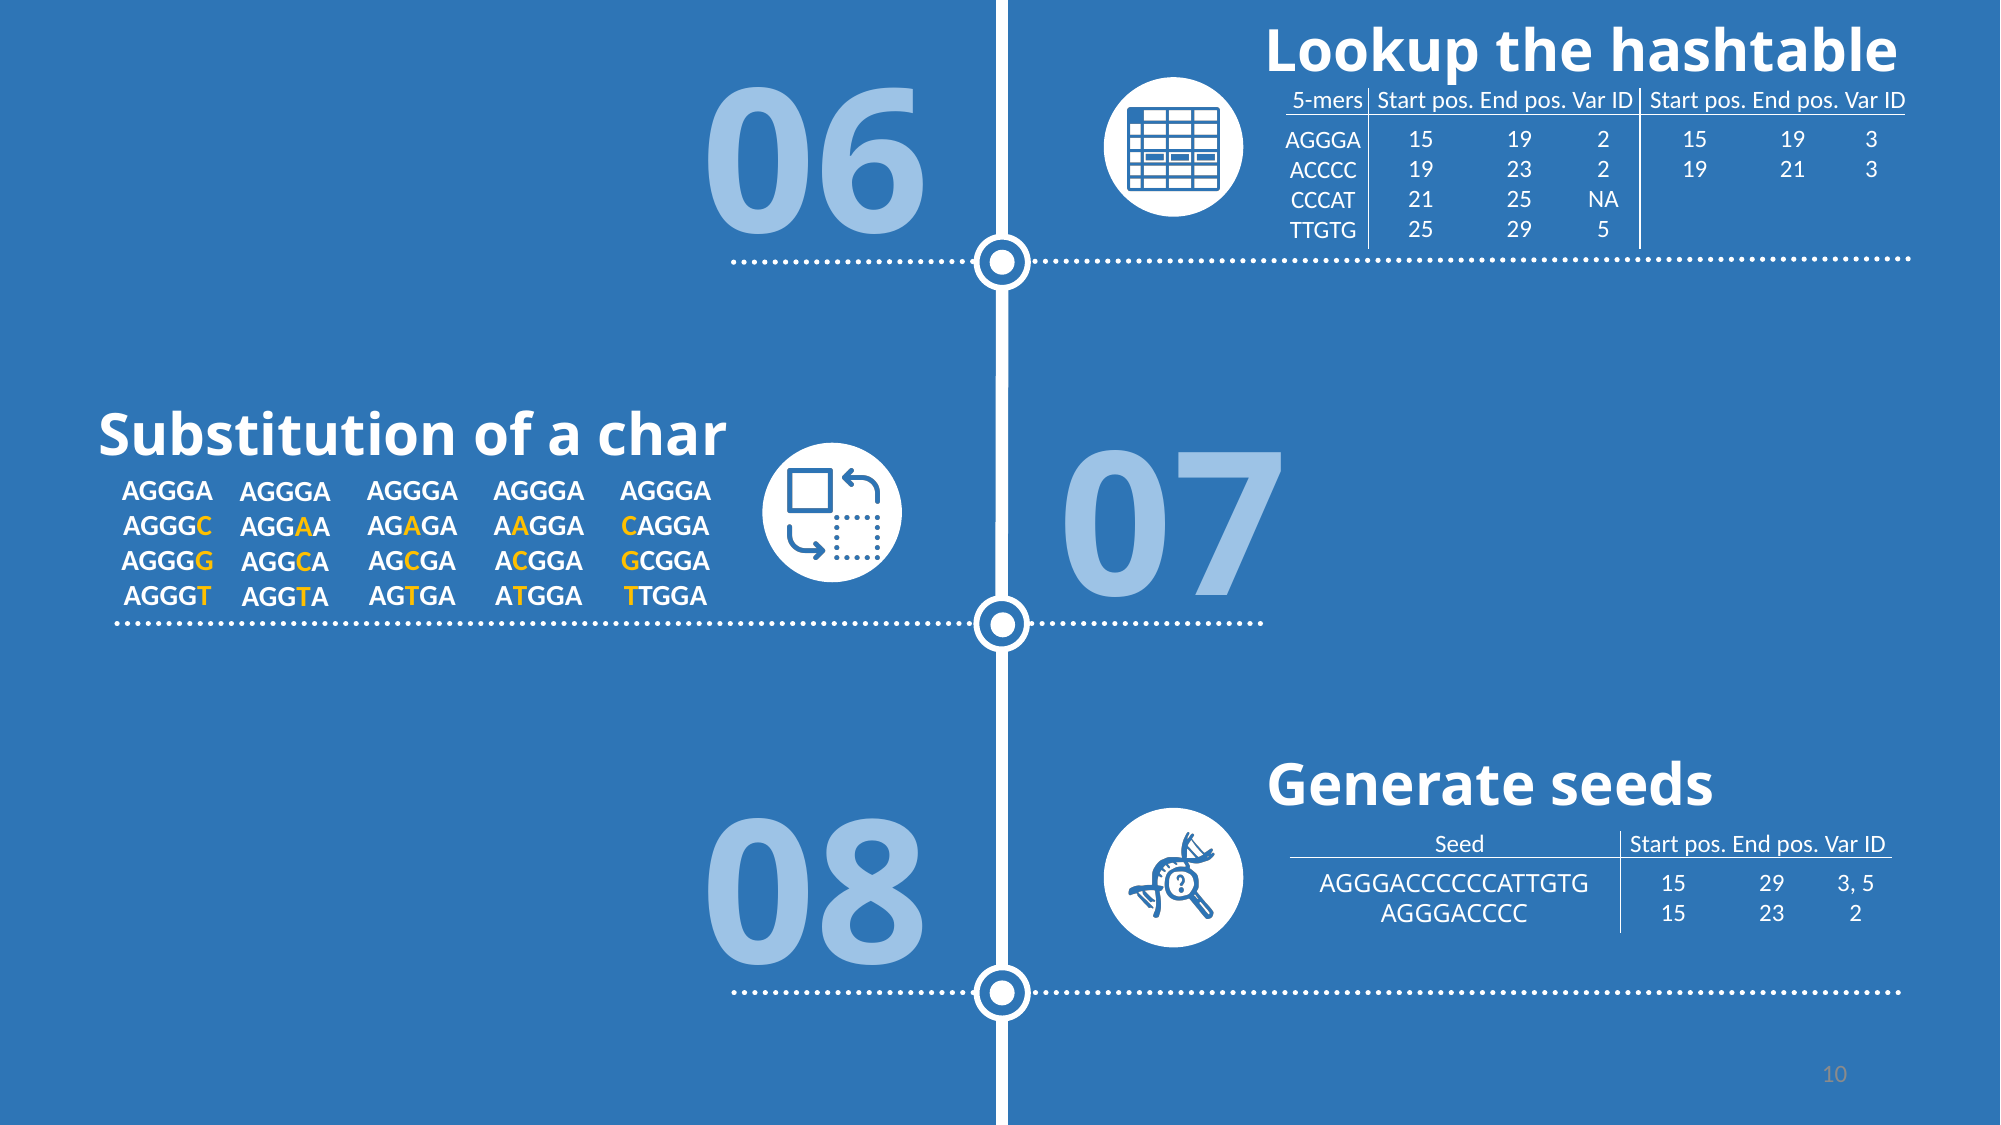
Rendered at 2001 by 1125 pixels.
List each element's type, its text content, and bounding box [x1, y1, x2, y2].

text_box 07 [1039, 388, 1307, 643]
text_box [108, 596, 1261, 652]
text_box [1104, 5, 2000, 253]
picture [1127, 102, 1220, 196]
picture [1128, 832, 1215, 919]
picture [787, 468, 880, 560]
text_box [73, 389, 901, 622]
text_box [725, 234, 1909, 290]
slide_number 10 [1412, 1042, 1863, 1103]
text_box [1104, 739, 1905, 947]
text_box 08 [681, 756, 950, 1011]
text_box 06 [681, 25, 950, 281]
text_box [725, 965, 1899, 1021]
